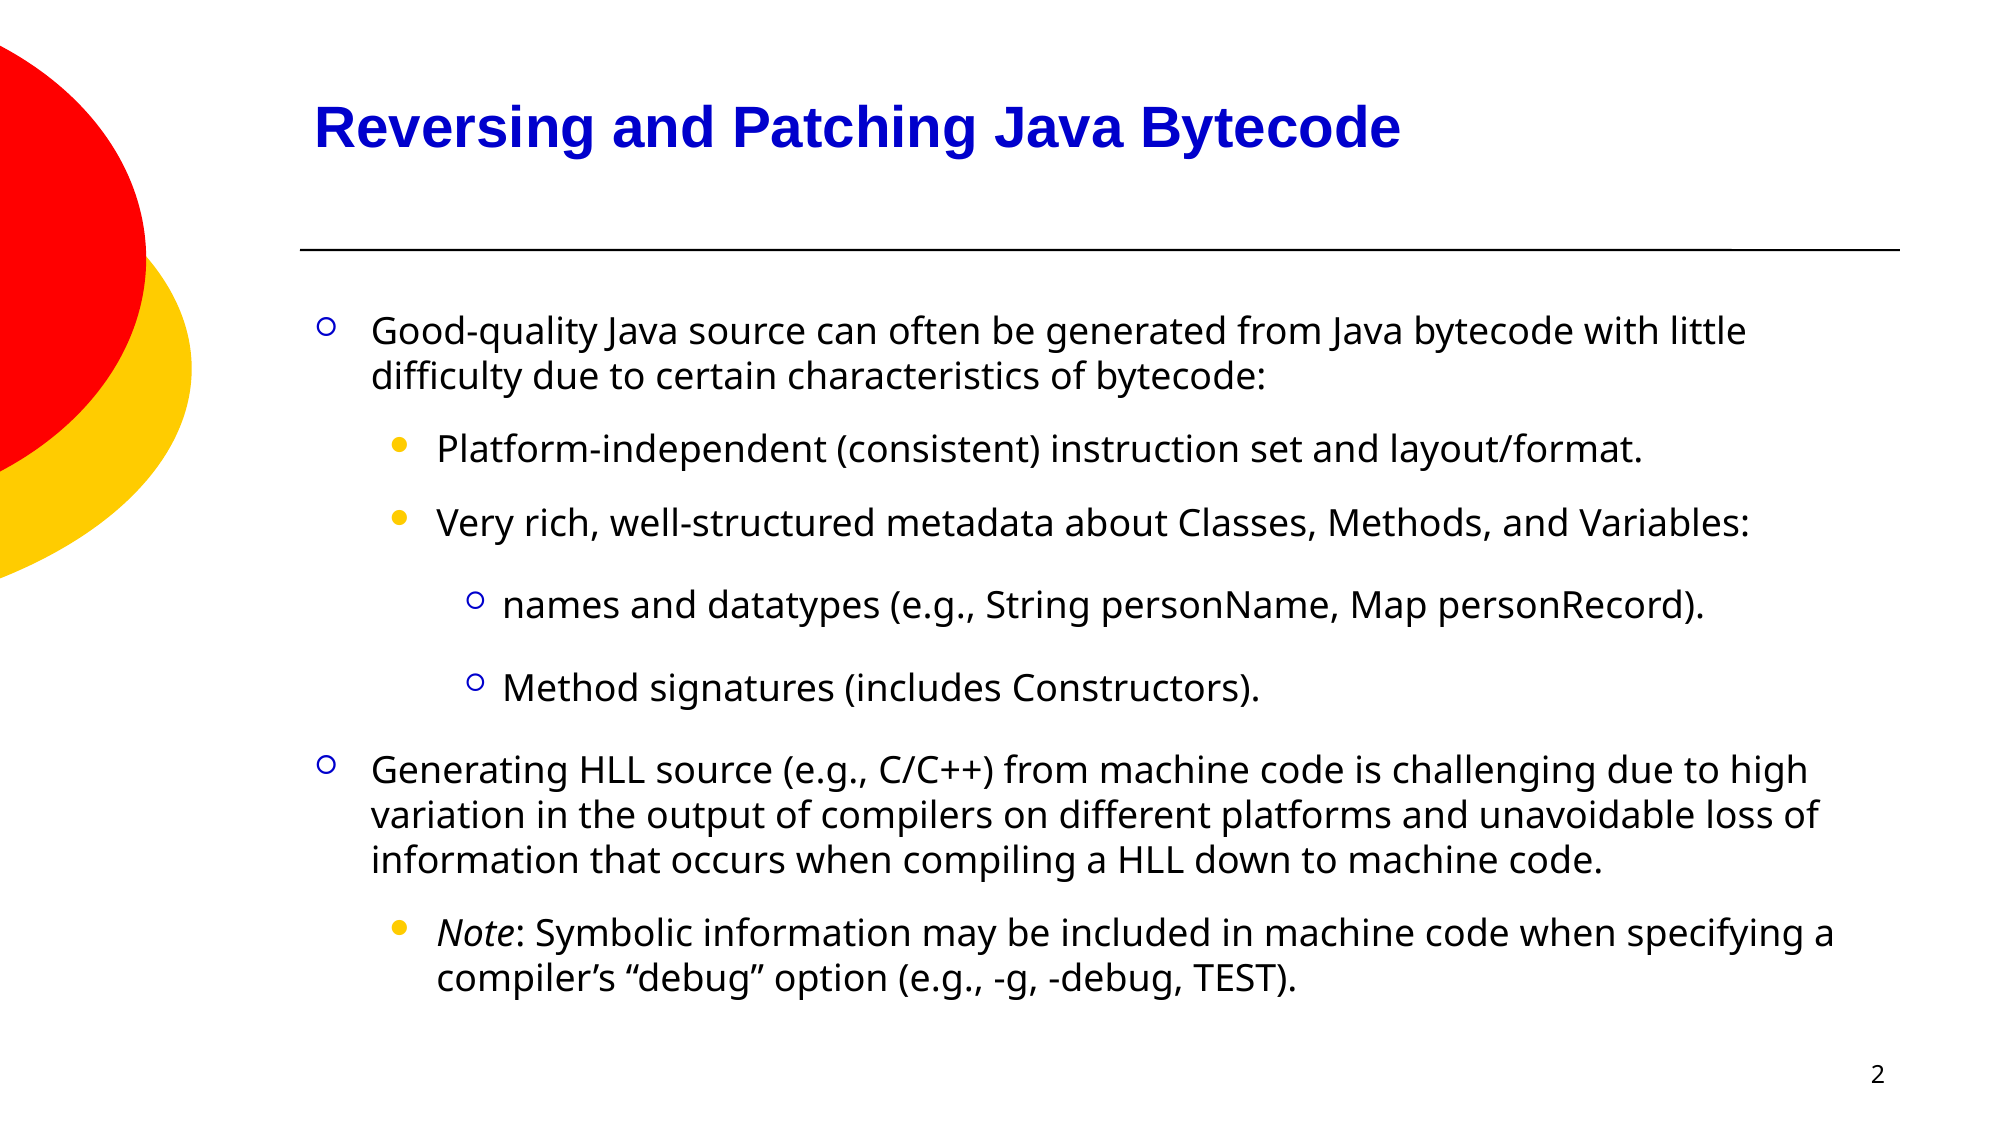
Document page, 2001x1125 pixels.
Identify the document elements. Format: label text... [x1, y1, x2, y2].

list Good-quality Java source can often be generated from Java bytecode with little difficulty due to certain characteristics of bytecode: Platform-independent (consistent) instruction set and layout/format. Very rich, well-structured metadata about Classes, Methods, and Variables: names and datatypes (e.g., String personName, Map personRecord). Method signatures (includes Constructors). Generating HLL source (e.g., C/C++) from machine code is challenging due to high variation in the output of compilers on different platforms and unavoidable loss of information that occurs when compiling a HLL down to machine code. Note: Symbolic information may be included in machine code when specifying a compiler’s “debug” option (e.g., -g, -debug, TEST). [299, 299, 1900, 1063]
title Reversing and Patching Java Bytecode [299, 49, 1900, 237]
slide_number 2 [1433, 1025, 1900, 1100]
